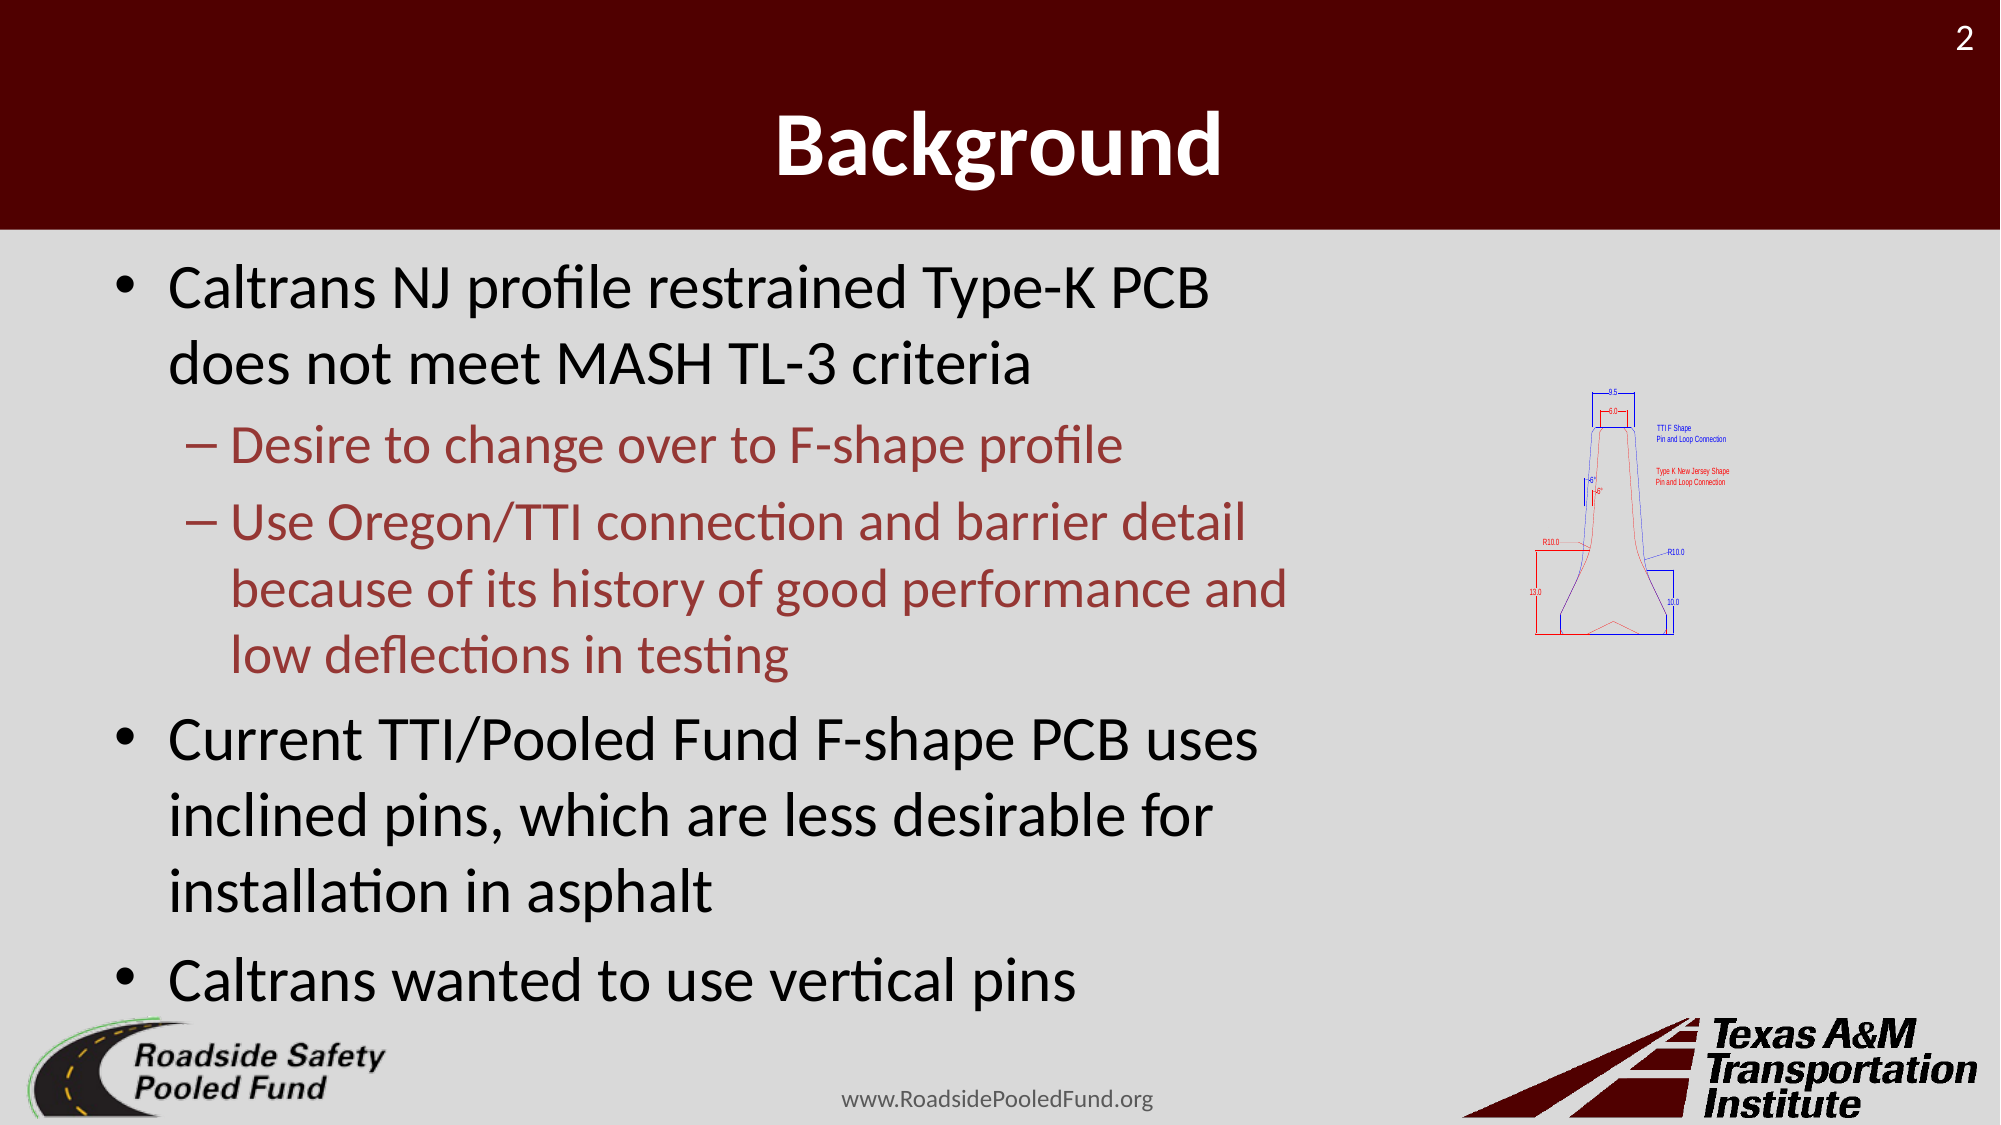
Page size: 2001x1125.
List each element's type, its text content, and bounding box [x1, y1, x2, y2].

picture [1374, 374, 1962, 913]
picture [23, 1016, 390, 1119]
title Background [99, 45, 1900, 233]
picture [1462, 1018, 1977, 1118]
list Caltrans NJ profile restrained Type-K PCB does not meet MASH TL-3 criteria Desire to change over to F-shape profile Use Oregon/TTI connection and barrier detail because of its history of good performance and low deflections in testing Current TTI/Pooled Fund F-shape PCB uses inclined pins, which are less desirable for installation in asphalt Caltrans wanted to use vertical pins [99, 237, 1363, 1025]
